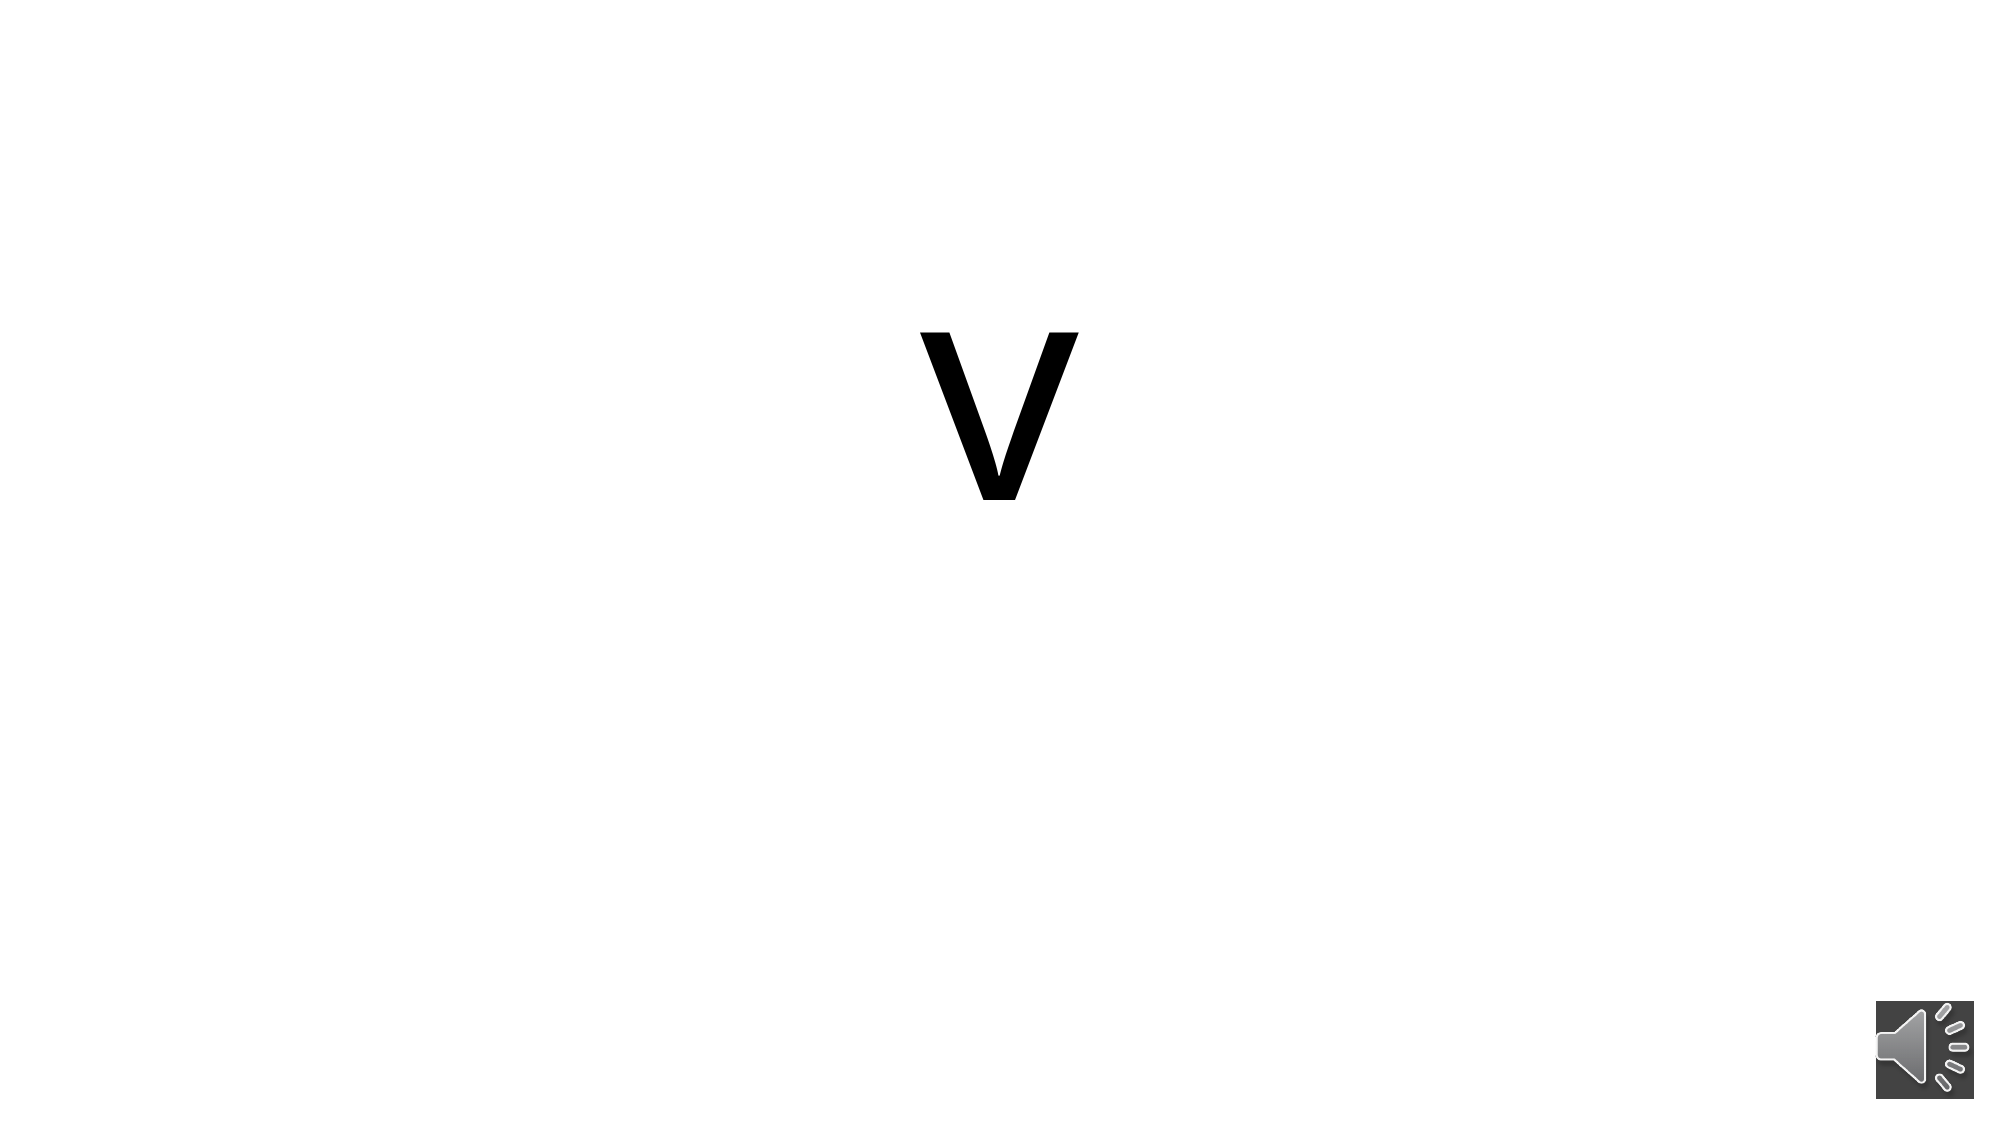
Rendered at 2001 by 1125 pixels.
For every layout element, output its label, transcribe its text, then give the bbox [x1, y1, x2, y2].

picture [1874, 999, 1975, 1100]
title v [249, 184, 1750, 576]
